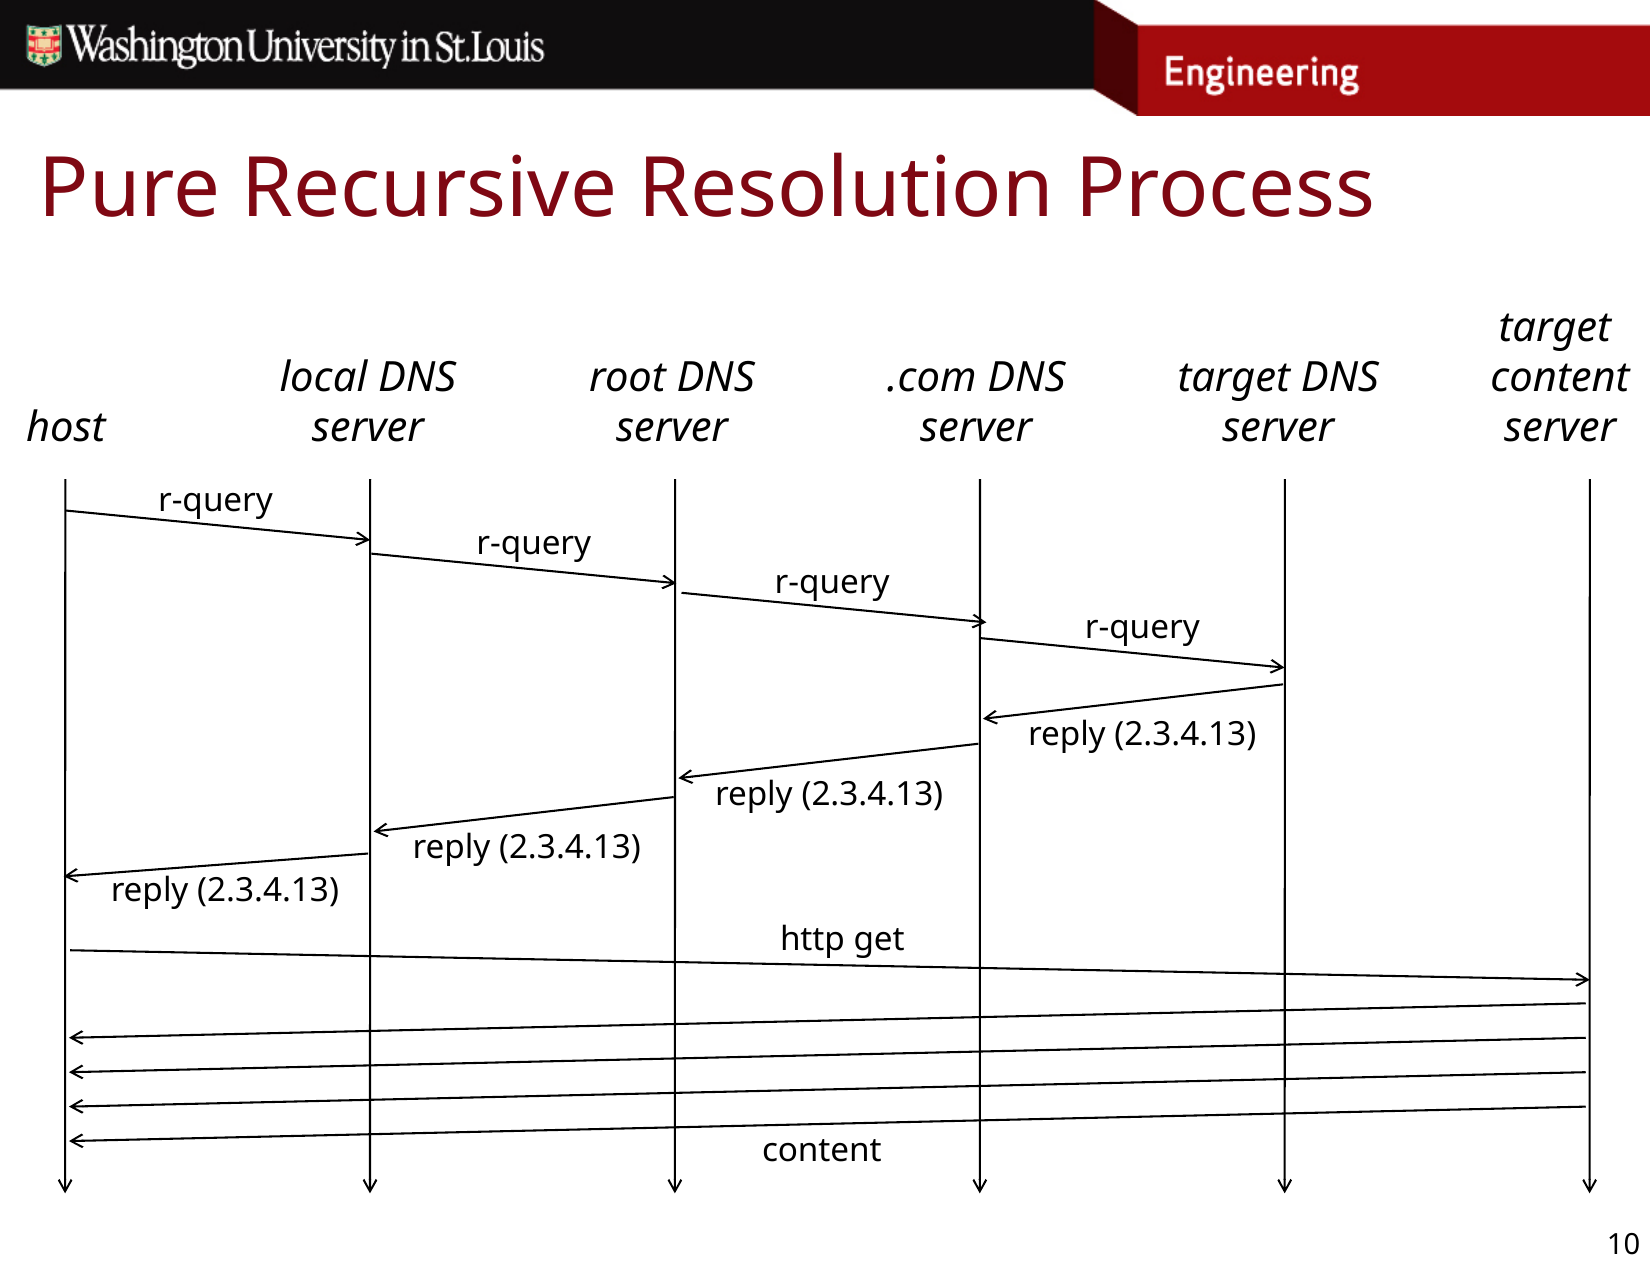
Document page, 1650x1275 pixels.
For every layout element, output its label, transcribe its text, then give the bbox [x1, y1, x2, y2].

title Pure Recursive Resolution Process [21, 105, 1602, 262]
slide_number 10 [1589, 1228, 1641, 1264]
picture [0, 0, 1650, 116]
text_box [14, 298, 1646, 1194]
